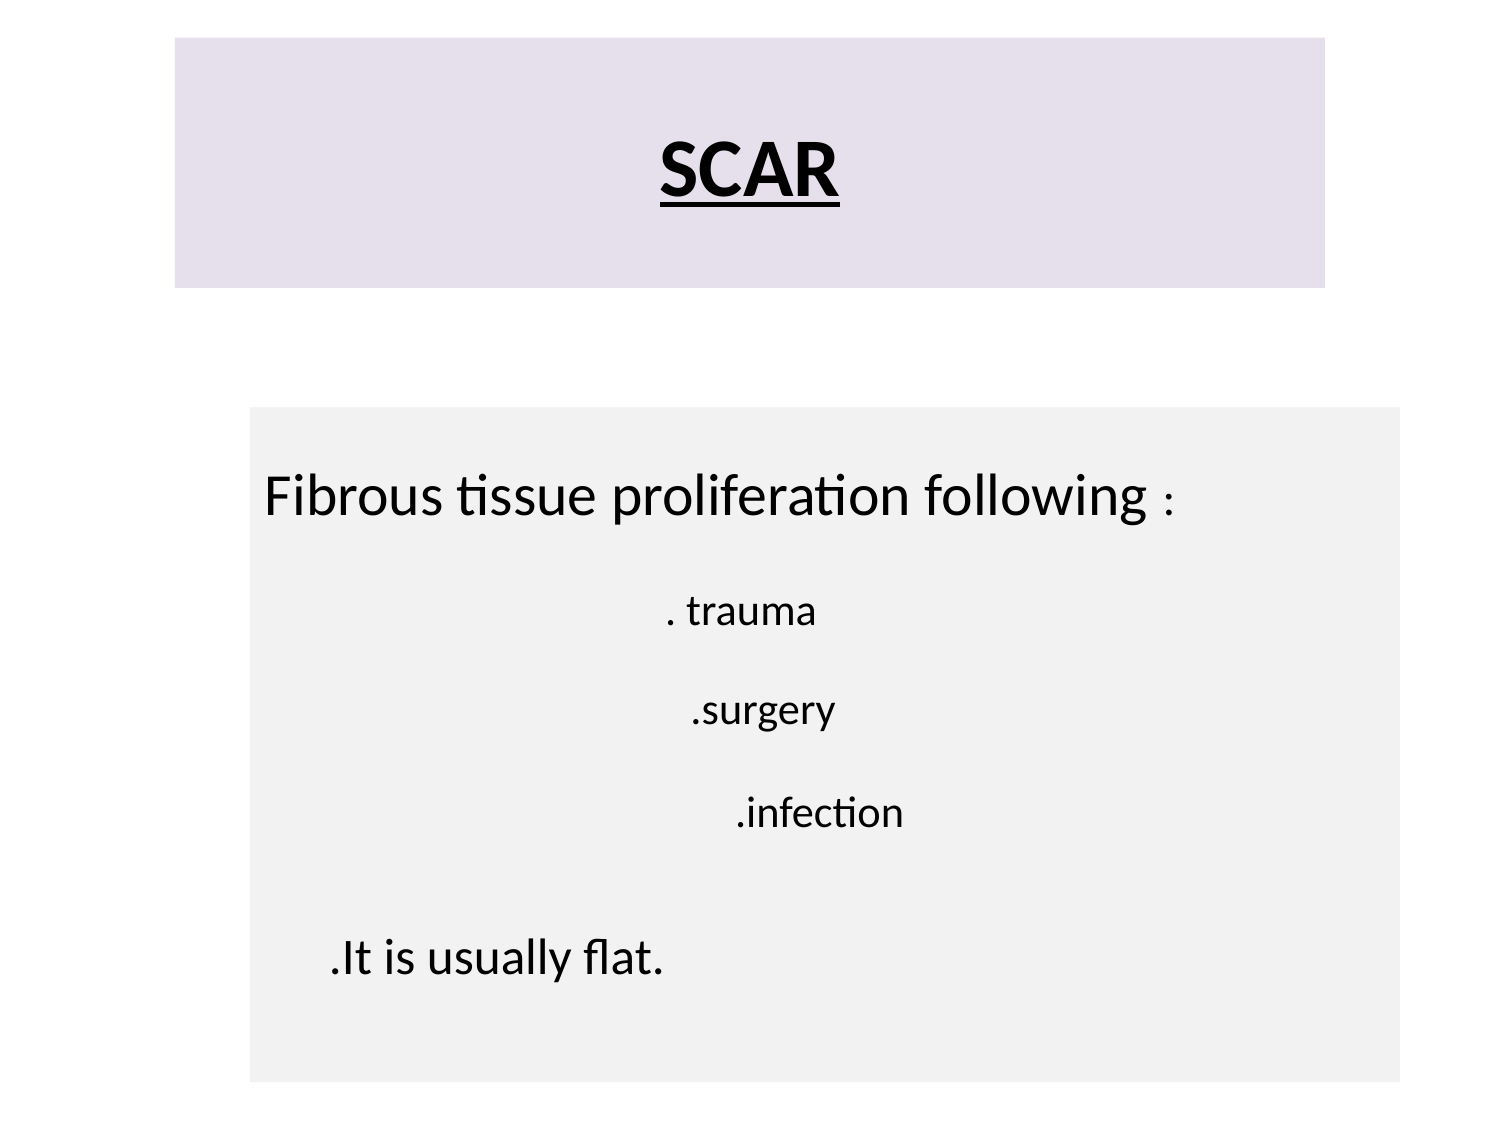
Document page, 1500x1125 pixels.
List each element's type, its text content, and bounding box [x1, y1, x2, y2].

list Fibrous tissue proliferation following : . trauma .surgery .infection .It is usually flat. [249, 407, 1400, 1083]
title SCAR [174, 37, 1325, 288]
